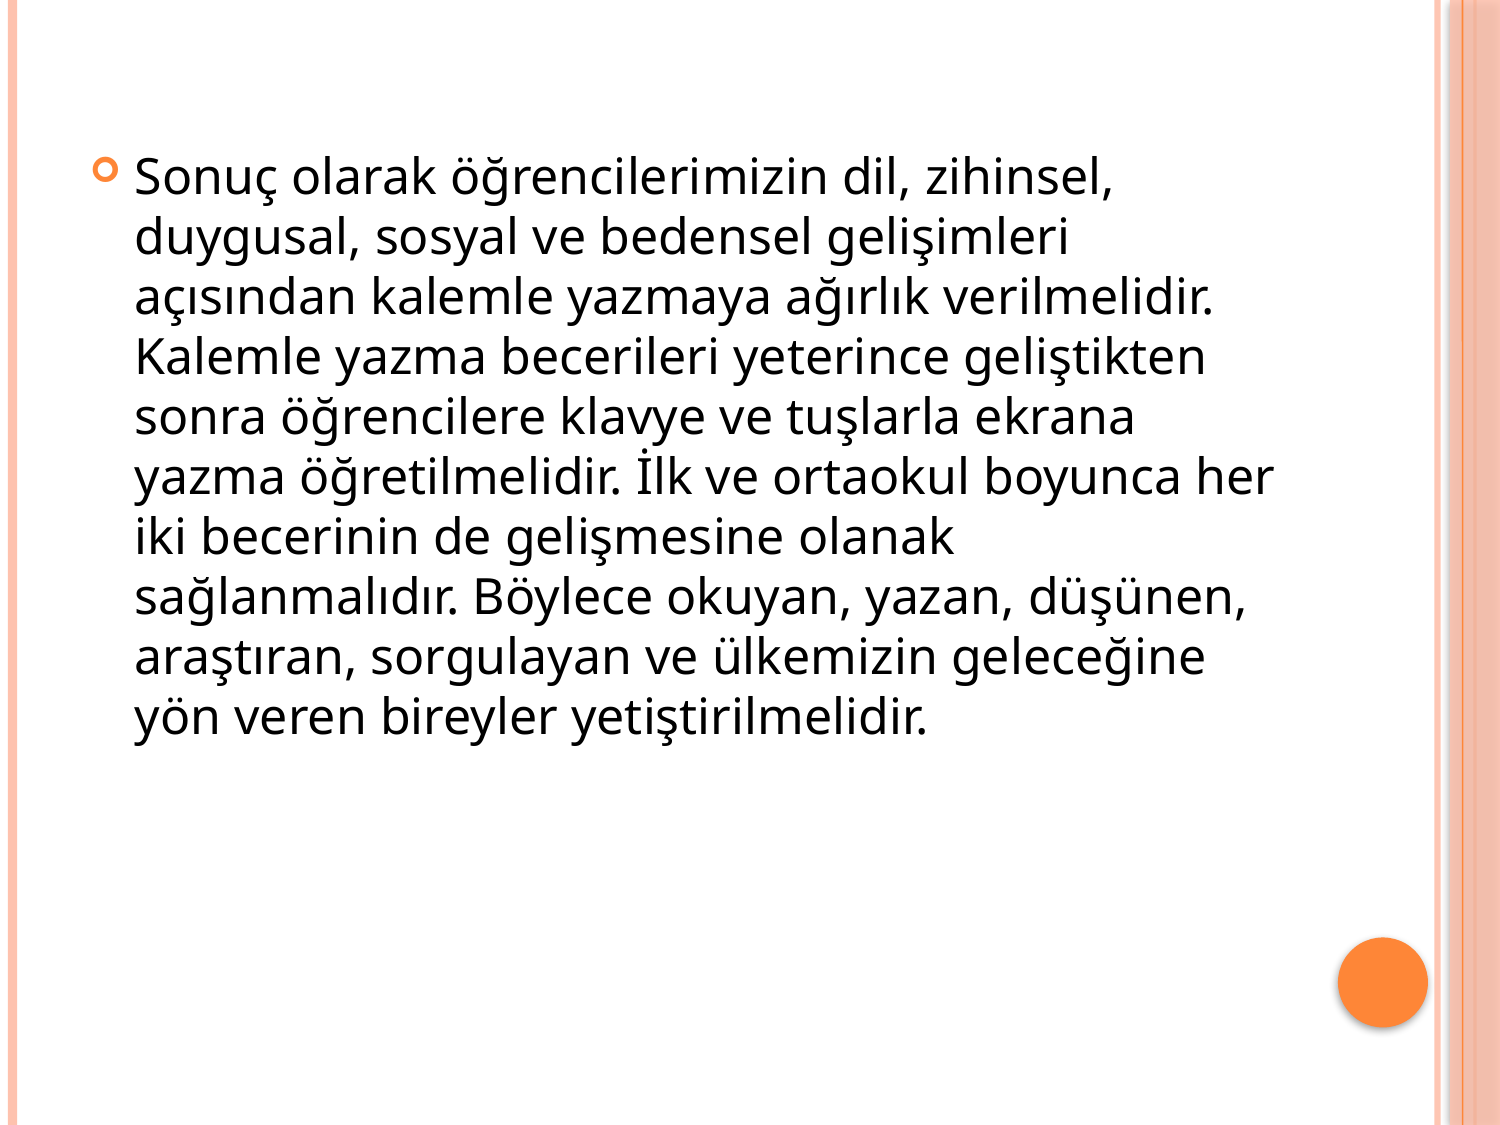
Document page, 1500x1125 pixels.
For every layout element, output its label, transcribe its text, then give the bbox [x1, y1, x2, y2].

list Sonuç olarak öğrencilerimizin dil, zihinsel, duygusal, sosyal ve bedensel gelişimleri açısından kalemle yazmaya ağırlık verilmelidir. Kalemle yazma becerileri yeterince geliştikten sonra öğrencilere klavye ve tuşlarla ekrana yazma öğretilmelidir. İlk ve ortaokul boyunca her iki becerinin de gelişmesine olanak sağlanmalıdır. Böylece okuyan, yazan, düşünen, araştıran, sorgulayan ve ülkemizin geleceğine yön veren bireyler yetiştirilmelidir. [75, 137, 1300, 1062]
